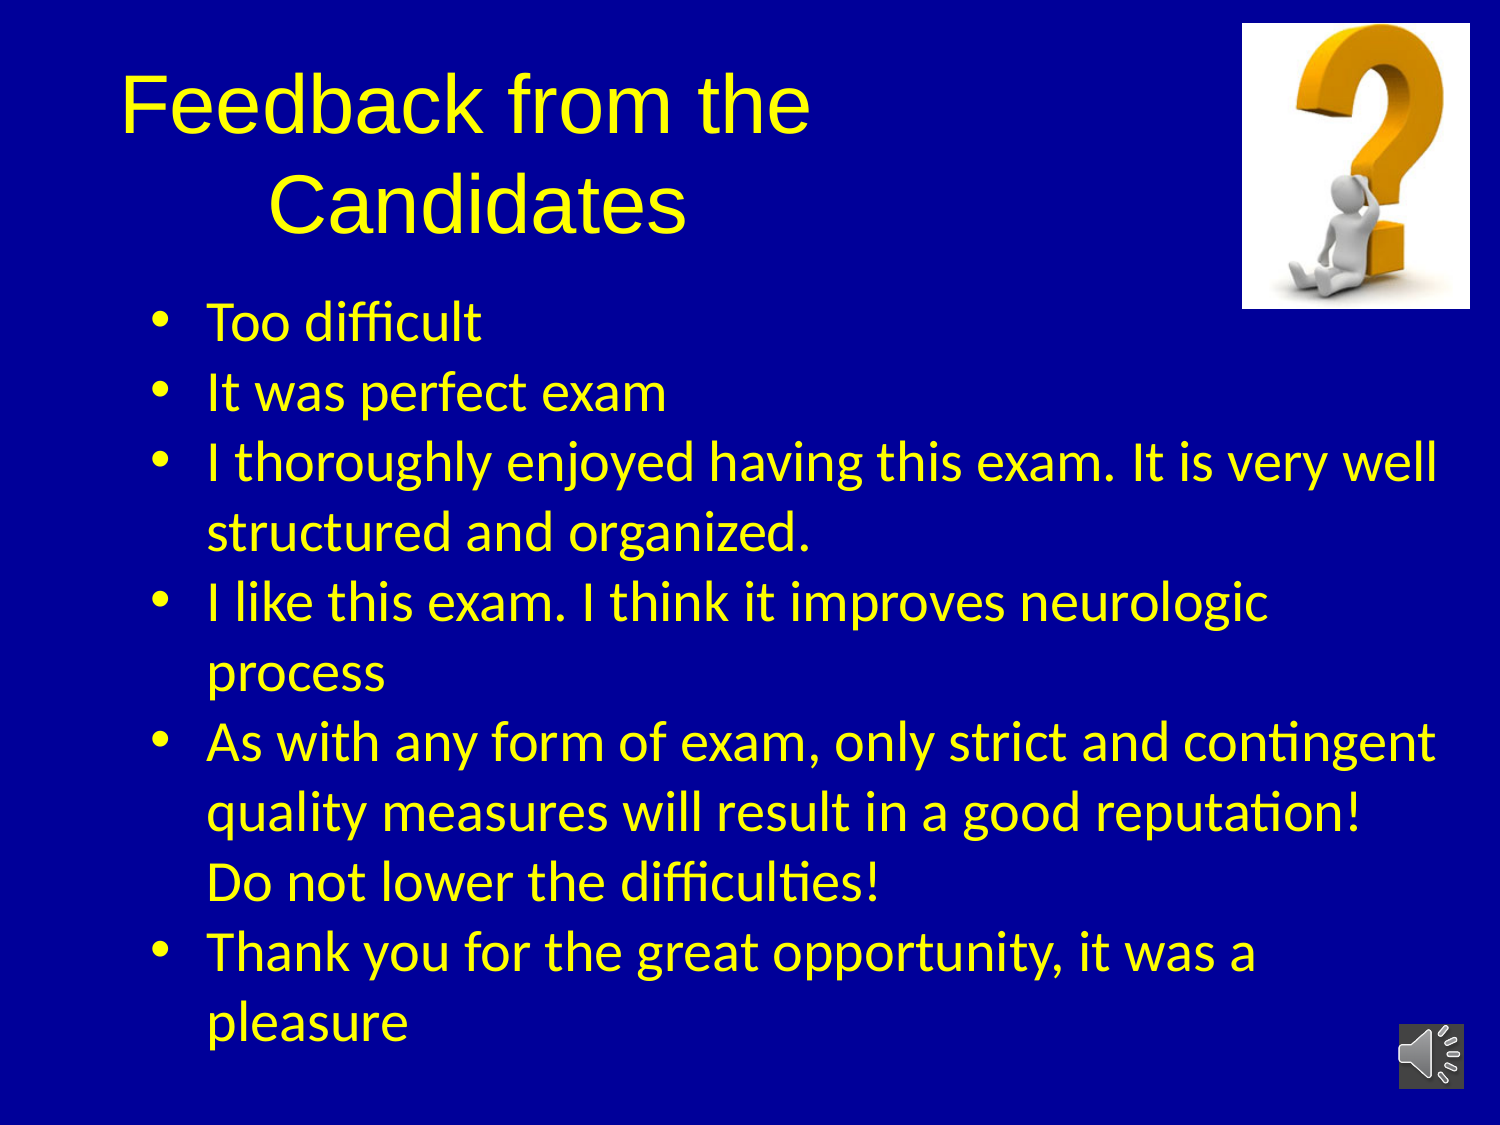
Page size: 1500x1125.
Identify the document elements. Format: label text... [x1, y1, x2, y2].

text_box Feedback from the Candidates [104, 42, 852, 258]
picture [1397, 1022, 1465, 1090]
picture [1242, 23, 1471, 309]
text_box Too difficult It was perfect exam I thoroughly enjoyed having this exam. It is very well structured and organized. I like this exam. I think it improves neurologic process As with any form of exam, only strict and contingent quality measures will result in a good reputation! Do not lower the difficulties! Thank you for the great opportunity, it was a pleasure [135, 276, 1470, 1061]
